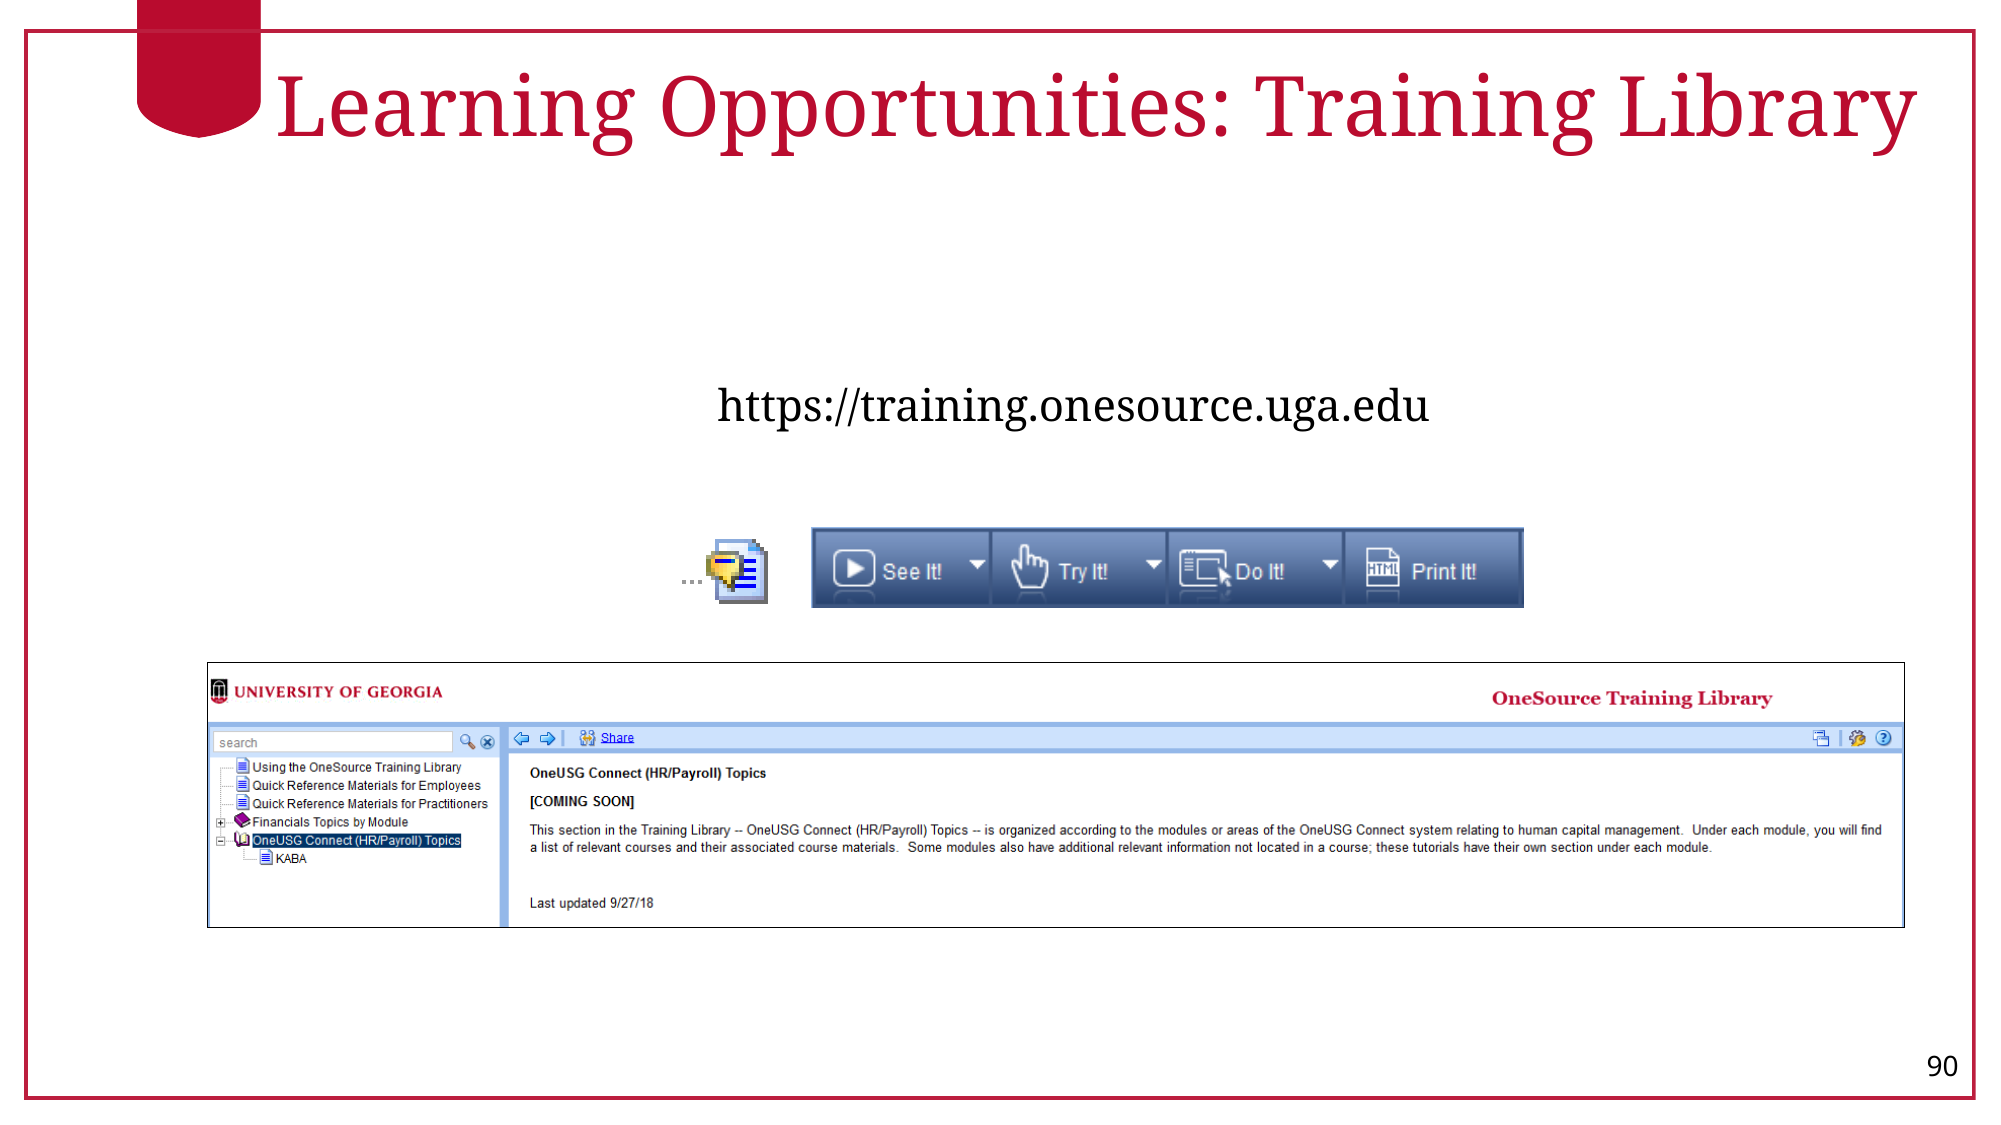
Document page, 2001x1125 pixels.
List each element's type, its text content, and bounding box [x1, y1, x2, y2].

title Learning Opportunities: Training Library [260, 39, 1974, 179]
picture [137, 33, 261, 138]
picture [678, 527, 777, 609]
picture [137, 0, 261, 29]
slide_number 90 [1523, 1037, 1974, 1098]
picture [811, 527, 1524, 608]
text_box https://training.onesource.uga.edu [702, 369, 1905, 438]
picture [207, 662, 1905, 928]
